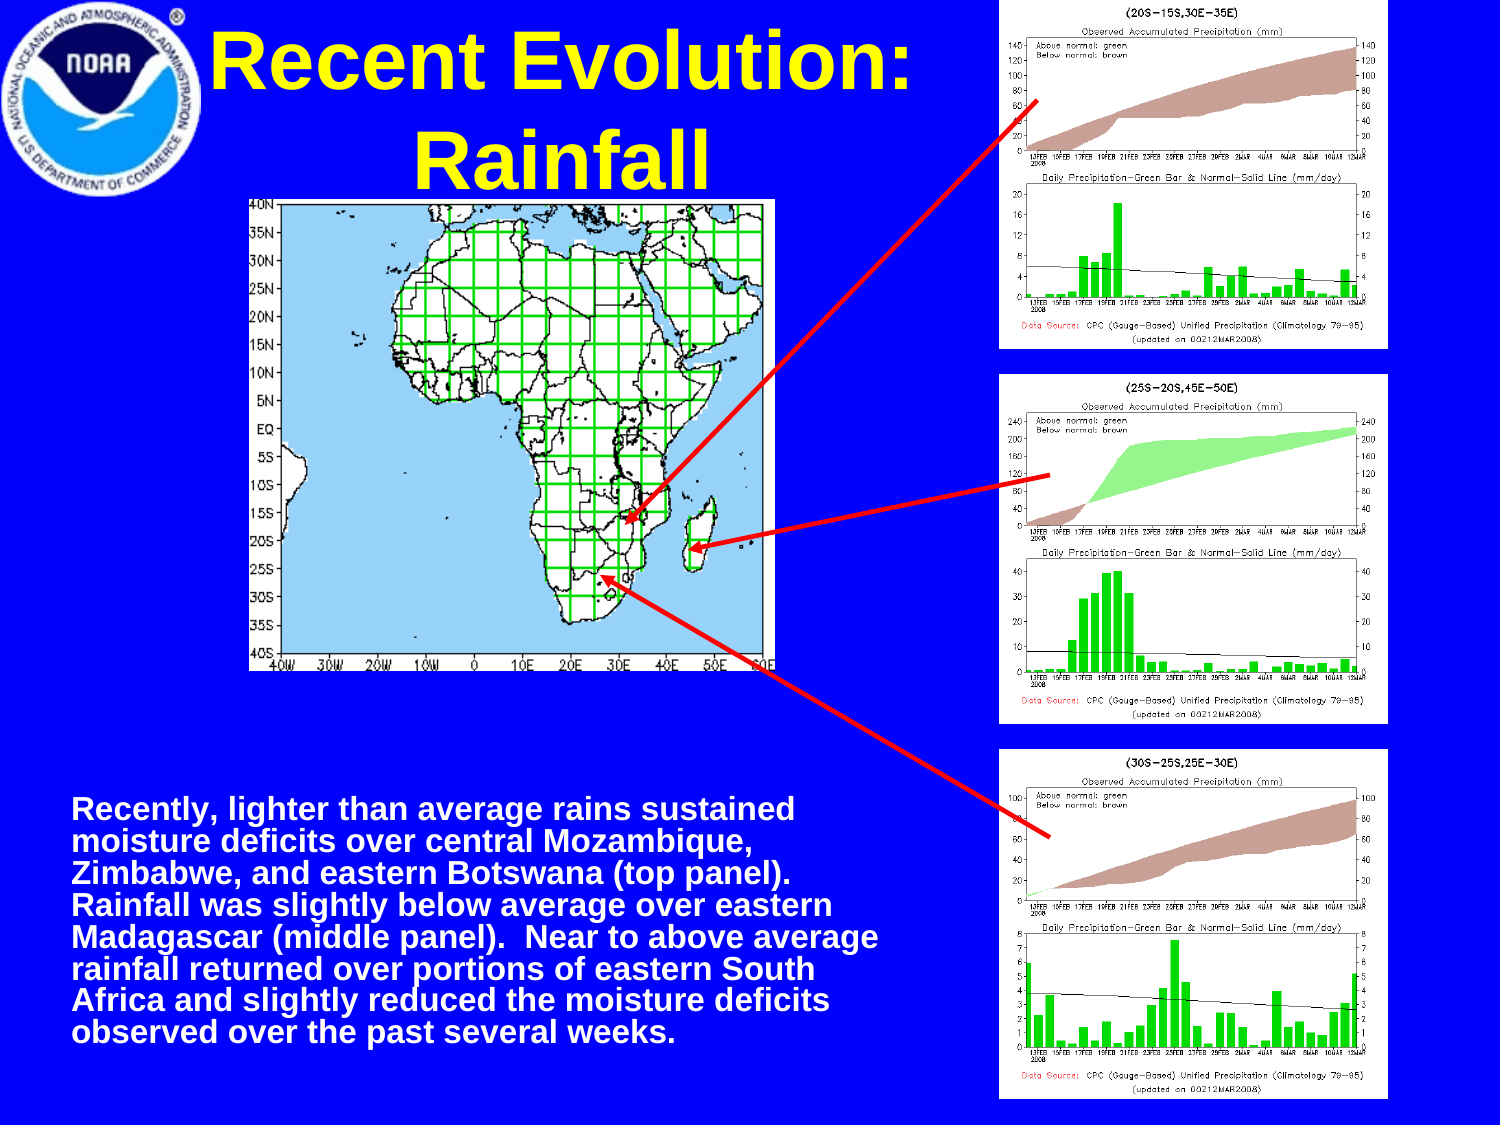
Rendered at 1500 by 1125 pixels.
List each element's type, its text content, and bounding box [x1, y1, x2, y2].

picture [999, 749, 1388, 1099]
list Recently, lighter than average rains sustained moisture deficits over central Mozambique, Zimbabwe, and eastern Botswana (top panel). Rainfall was slightly below average over eastern Madagascar (middle panel). Near to above average rainfall returned over portions of eastern South Africa and slightly reduced the moisture deficits observed over the past several weeks. [0, 787, 925, 1125]
picture [999, 374, 1388, 724]
picture [249, 199, 775, 671]
picture [999, 0, 1388, 349]
picture [0, 0, 200, 200]
title Recent Evolution: Rainfall [174, 24, 950, 188]
